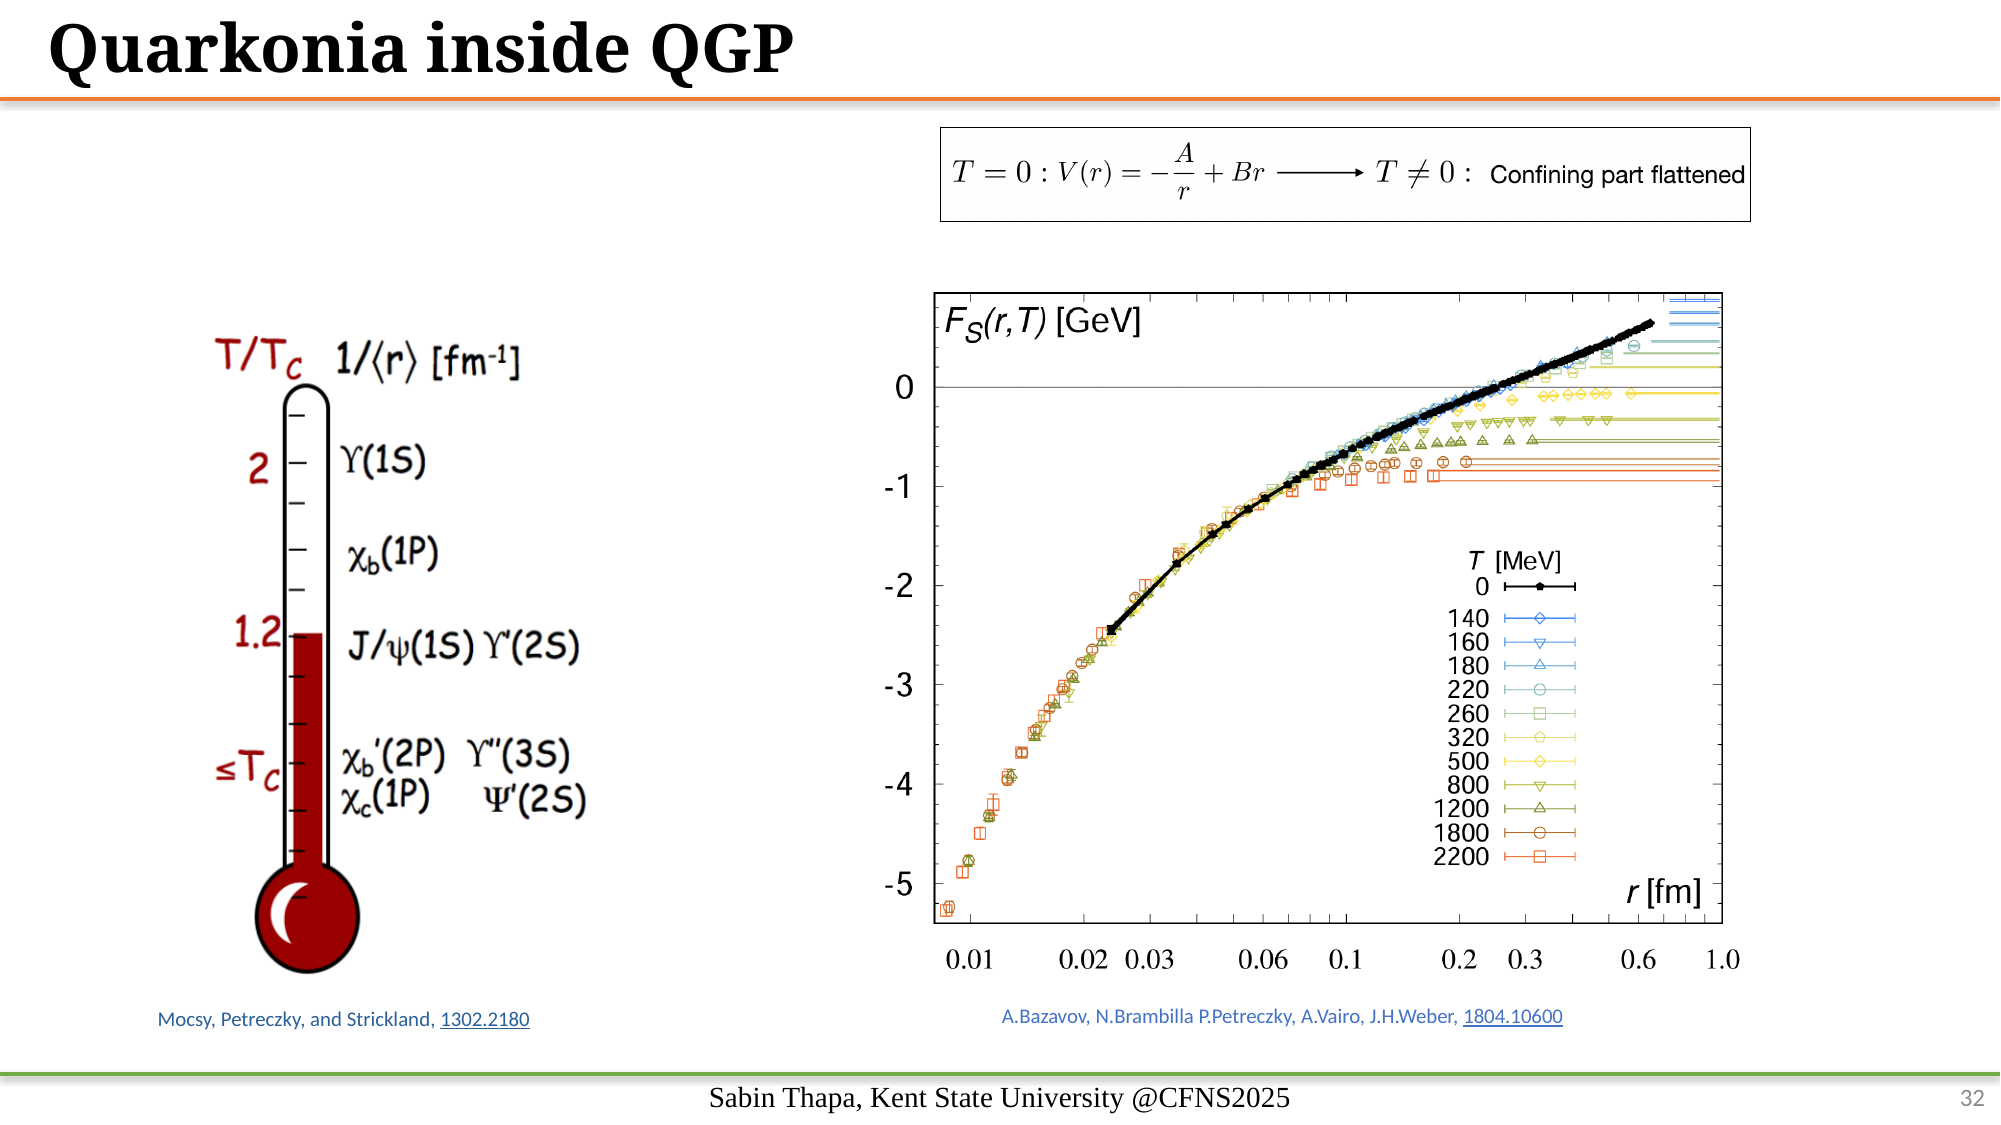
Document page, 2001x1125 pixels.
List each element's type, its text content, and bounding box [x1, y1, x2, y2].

picture [940, 127, 1752, 222]
slide_number 32 [1551, 1086, 2000, 1125]
picture [159, 305, 609, 1002]
footer Sabin Thapa, Kent State University @CFNS2025 [663, 1086, 1337, 1125]
footer Sabin Thapa, Kent State University @CFNS2025 [663, 1066, 1337, 1070]
slide_number 32 [1551, 1066, 2000, 1071]
text_box A.Bazavov, N.Brambilla P.Petreczky, A.Vairo, J.H.Weber, 1804.10600 [987, 1000, 1617, 1036]
text_box Quarkonia inside QGP [47, 0, 1498, 87]
text_box Mocsy, Petreczky, and Strickland, 1302.2180 [127, 1005, 560, 1026]
picture [845, 275, 1759, 992]
